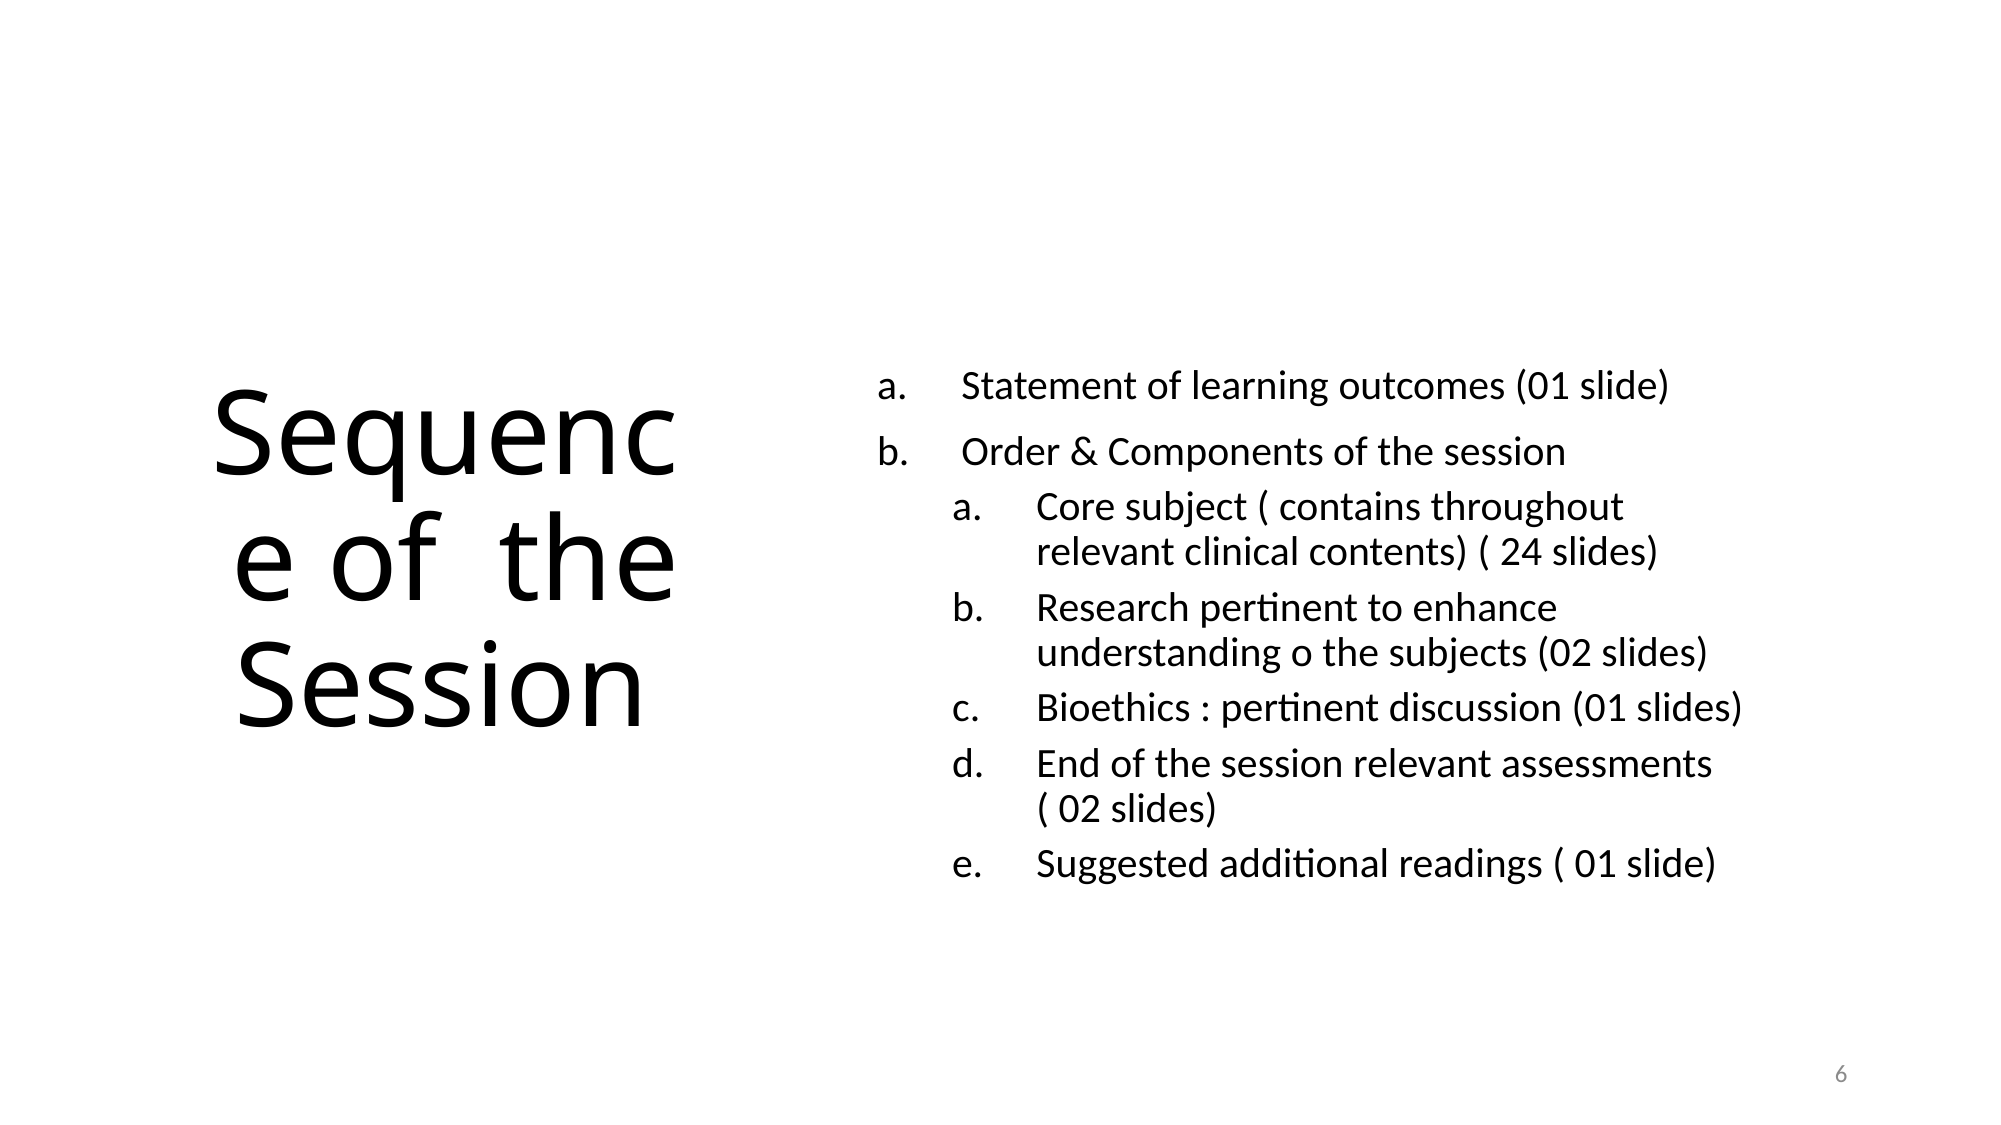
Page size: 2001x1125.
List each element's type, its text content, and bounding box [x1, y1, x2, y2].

slide_number 6 [1412, 1042, 1863, 1103]
list Statement of learning outcomes (01 slide) Order & Components of the session Core subject ( contains throughout relevant clinical contents) ( 24 slides) Research pertinent to enhance understanding o the subjects (02 slides) Bioethics : pertinent discussion (01 slides) End of the session relevant assessments ( 02 slides) Suggested additional readings ( 01 slide) [862, 270, 1787, 980]
title Sequence of the Session [176, 195, 695, 930]
